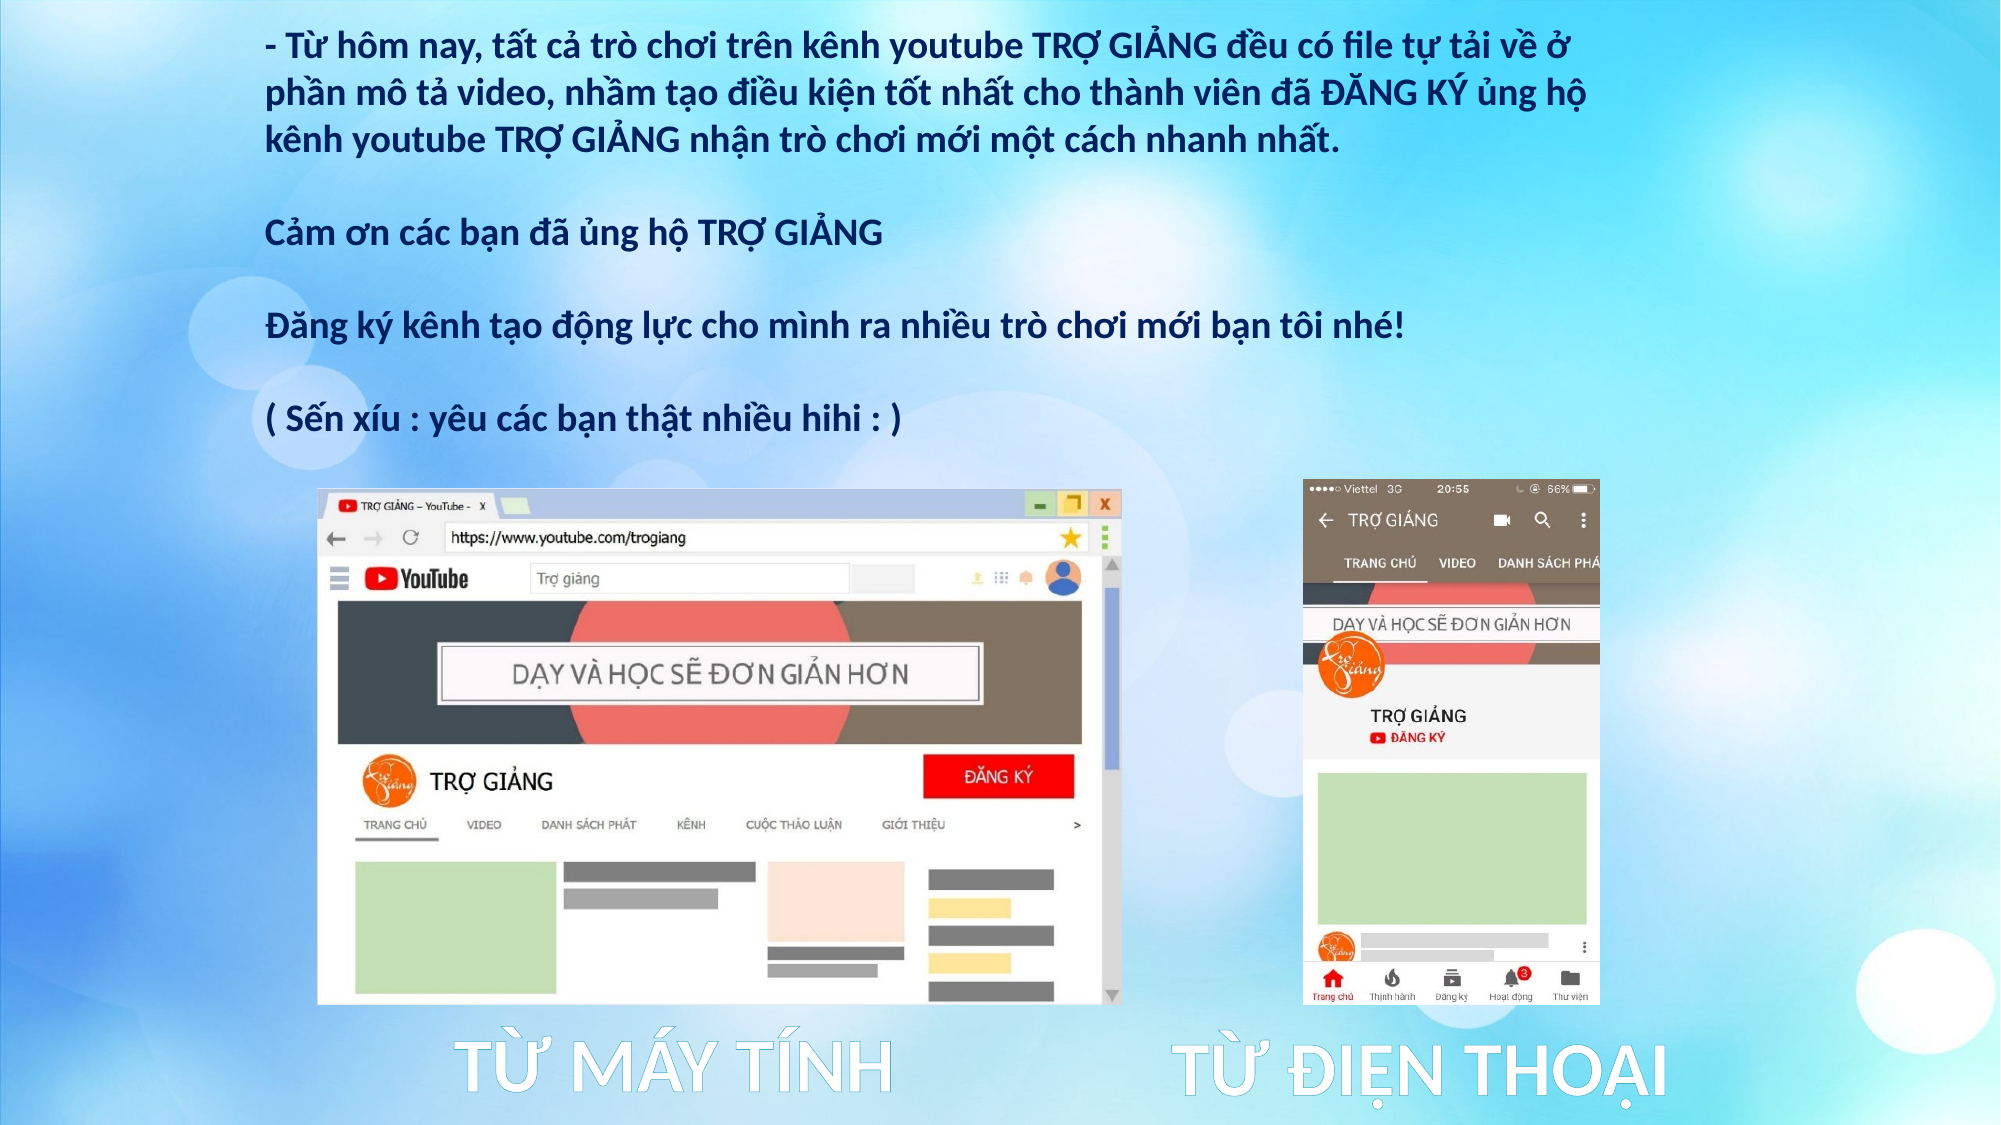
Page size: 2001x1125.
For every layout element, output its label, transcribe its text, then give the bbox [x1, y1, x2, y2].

text_box TỪ ĐIỆN THOẠI [1144, 1004, 1697, 1125]
text_box TỪ MÁY TÍNH [426, 1013, 922, 1121]
title - Từ hôm nay, tất cả trò chơi trên kênh youtube TRỢ GIẢNG đều có file tự tải về ở phần mô tả video, nhầm tạo điều kiện tốt nhất cho thành viên đã ĐĂNG KÝ ủng hộ kênh youtube TRỢ GIẢNG nhận trò chơi mới một cách nhanh nhất. Cảm ơn các bạn đã ủng hộ TRỢ GIẢNG Đăng ký kênh tạo động lực cho mình ra nhiều trò chơi mới bạn tôi nhé! ( Sến xíu : yêu các bạn thật nhiều hihi : ) [249, 12, 1667, 480]
picture [0, 0, 2001, 1125]
